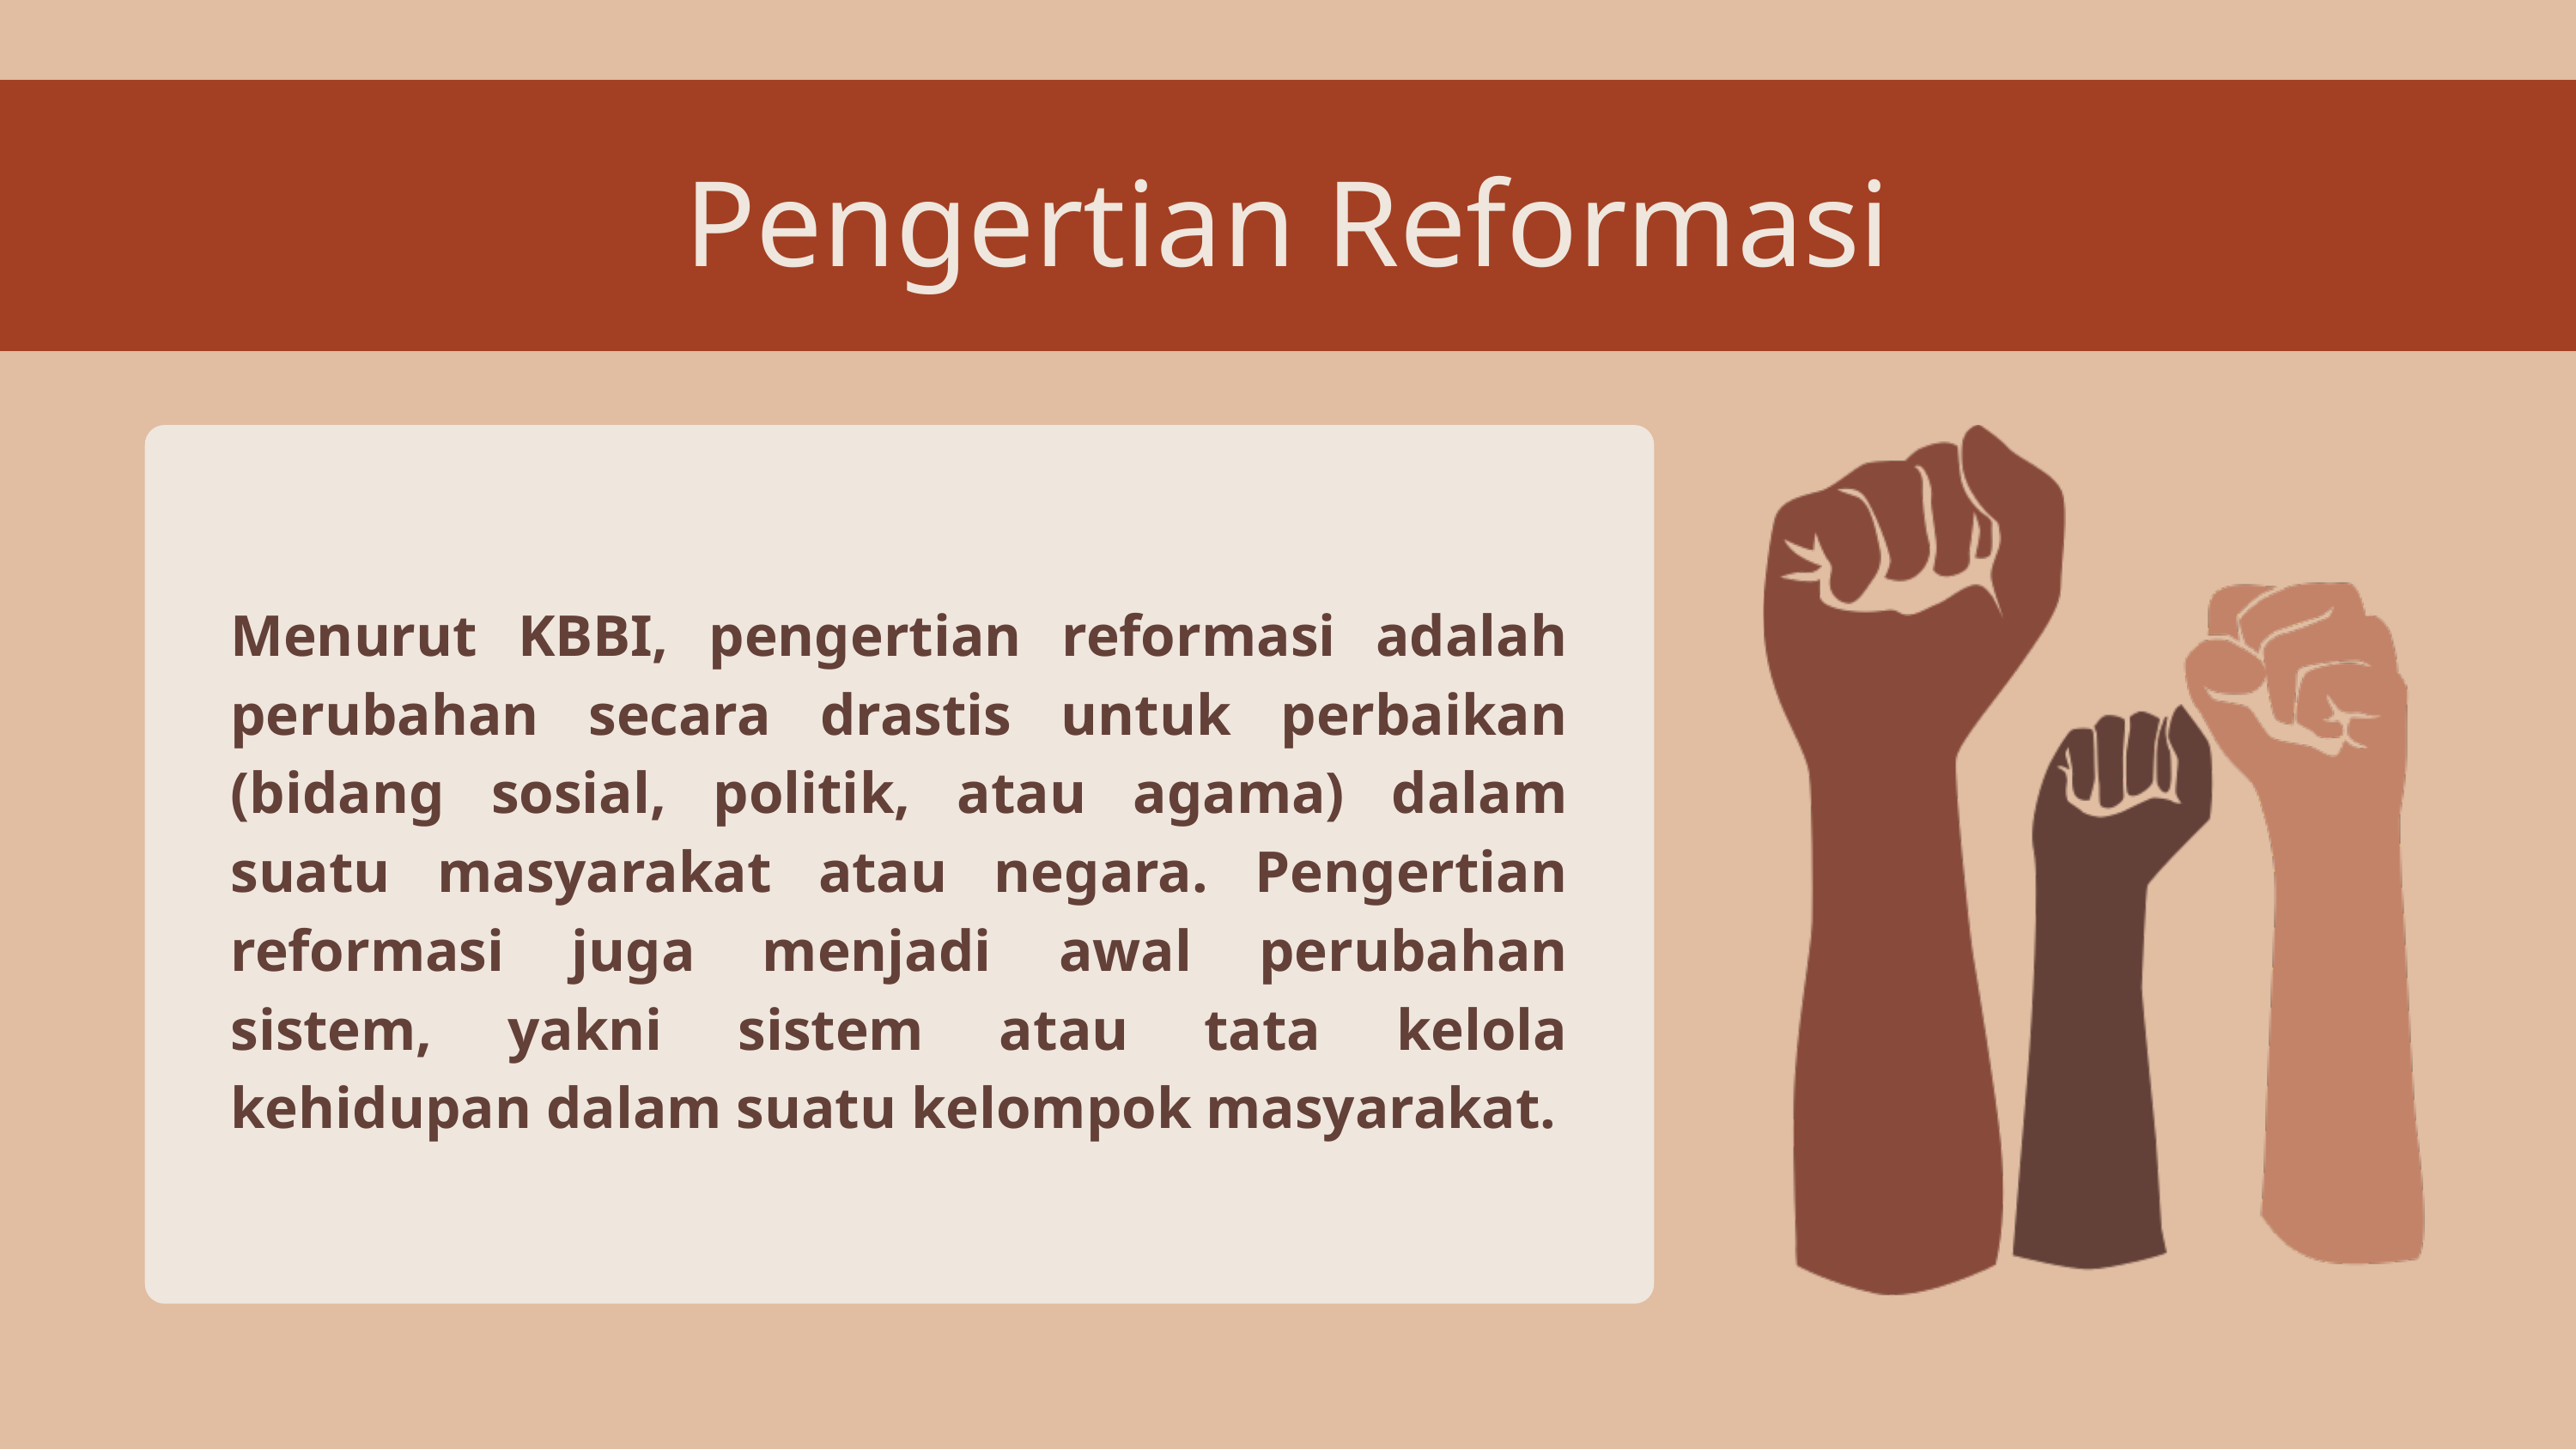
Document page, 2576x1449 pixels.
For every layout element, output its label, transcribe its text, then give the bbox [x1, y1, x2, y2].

text_box Pengertian Reformasi [144, 361, 2432, 456]
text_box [144, 424, 1655, 1304]
text_box [1763, 456, 2432, 1304]
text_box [0, 79, 2576, 352]
